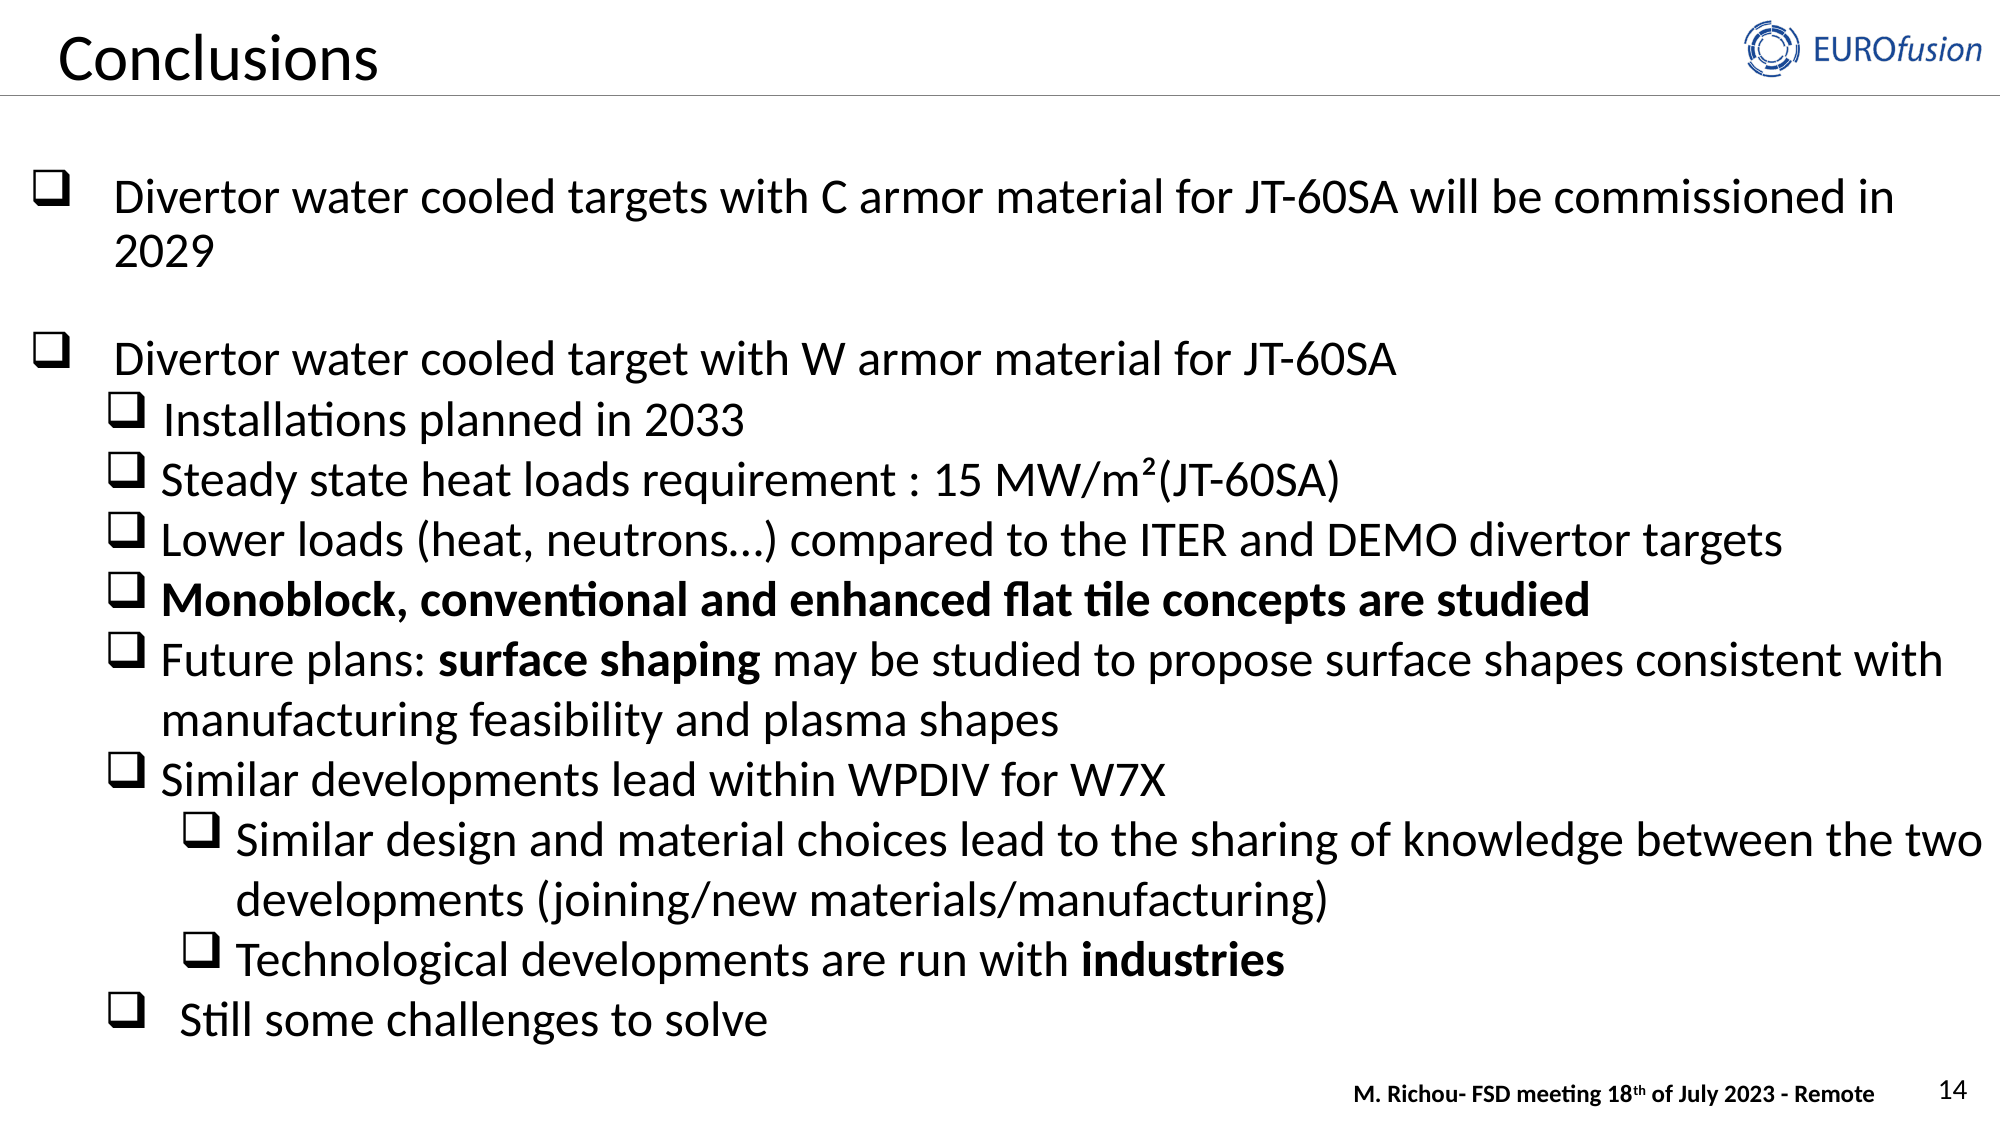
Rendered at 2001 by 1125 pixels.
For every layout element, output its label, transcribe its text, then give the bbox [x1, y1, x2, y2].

title Conclusions [43, 21, 1732, 88]
slide_number 14 [1923, 1062, 1994, 1108]
footer M. Richou- FSD meeting 18th of July 2023 - Remote [600, 1070, 1891, 1114]
text_box Divertor water cooled targets with C armor material for JT-60SA will be commissioned in 2029 Divertor water cooled target with W armor material for JT-60SA Installations planned in 2033 Steady state heat loads requirement : 15 MW/m²(JT-60SA) Lower loads (heat, neutrons…) compared to the ITER and DEMO divertor targets Monoblock, conventional and enhanced flat tile concepts are studied Future plans: surface shaping may be studied to propose surface shapes consistent with manufacturing feasibility and plasma shapes Similar developments lead within WPDIV for W7X Similar design and material choices lead to the sharing of knowledge between the two developments (joining/new materials/manufacturing) Technological developments are run with industries Still some challenges to solve [14, 88, 2000, 1125]
picture [1743, 20, 1982, 78]
